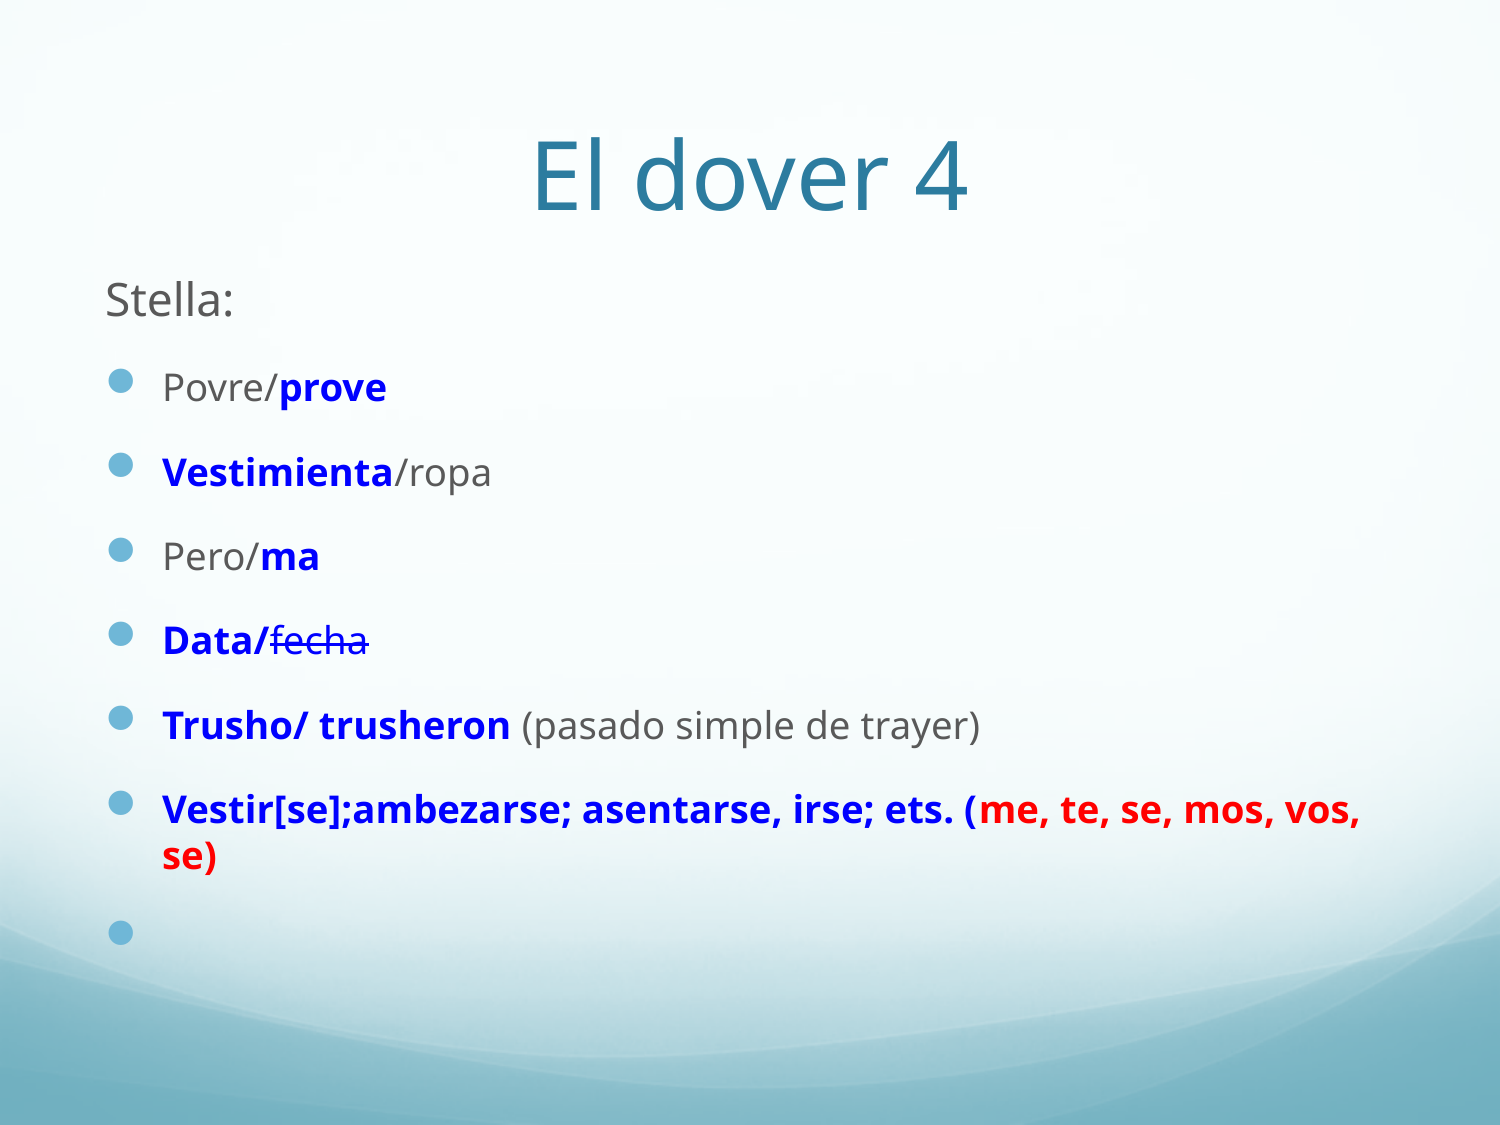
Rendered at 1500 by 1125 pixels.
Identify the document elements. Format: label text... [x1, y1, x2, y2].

title El dover 4 [90, 17, 1410, 237]
list Stella: Povre/prove Vestimienta/ropa Pero/ma Data/fecha Trusho/ trusheron (pasado simple de trayer) Vestir[se];ambezarse; asentarse, irse; ets. (me, te, se, mos, vos, se) [90, 262, 1410, 975]
